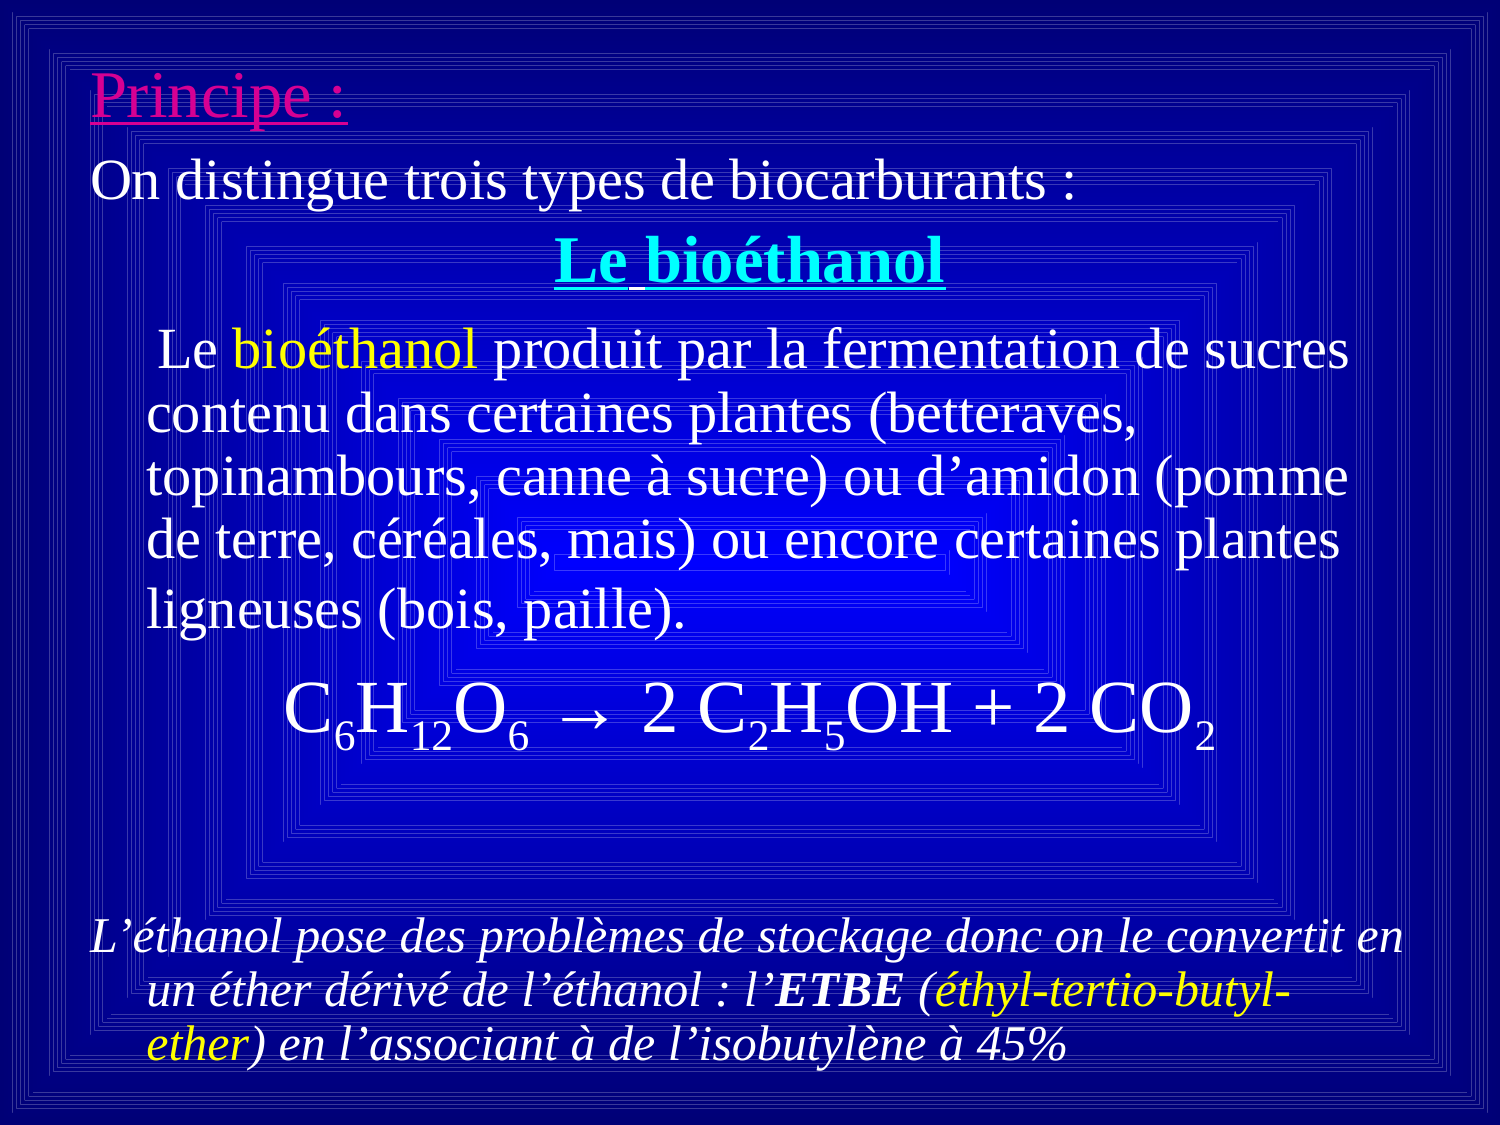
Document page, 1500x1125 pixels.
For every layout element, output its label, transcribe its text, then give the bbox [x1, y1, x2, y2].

list Principe : On distingue trois types de biocarburants : Le bioéthanol Le bioéthanol produit par la fermentation de sucres contenu dans certaines plantes (betteraves, topinambours, canne à sucre) ou d’amidon (pomme de terre, céréales, mais) ou encore certaines plantes ligneuses (bois, paille). C6H12O6 → 2 C2H5OH + 2 CO2 L’éthanol pose des problèmes de stockage donc on le convertit en un éther dérivé de l’éthanol : l’ETBE (éthyl-tertio-butyl-ether) en l’associant à de l’isobutylène à 45% [74, 30, 1426, 1090]
